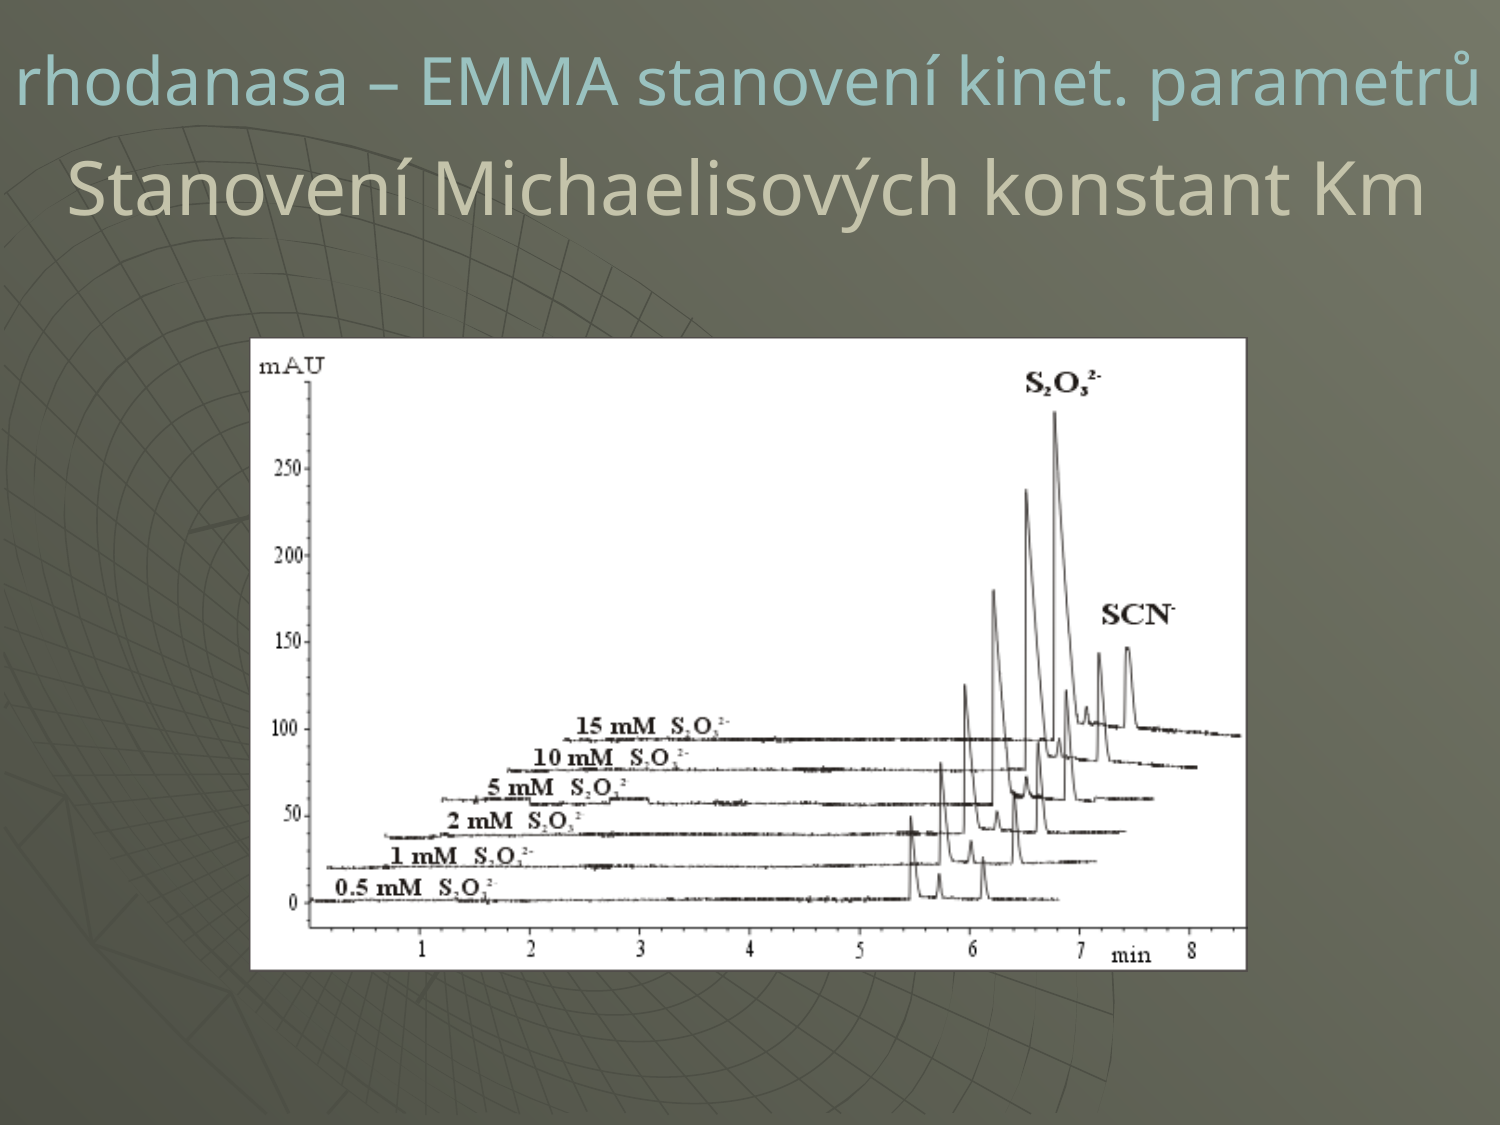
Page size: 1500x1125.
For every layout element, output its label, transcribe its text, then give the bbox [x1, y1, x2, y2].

text_box rhodanasa – EMMA stanovení kinet. parametrů [0, 0, 1500, 126]
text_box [249, 337, 1249, 973]
text_box Stanovení Michaelisových konstant Km [51, 133, 1444, 238]
